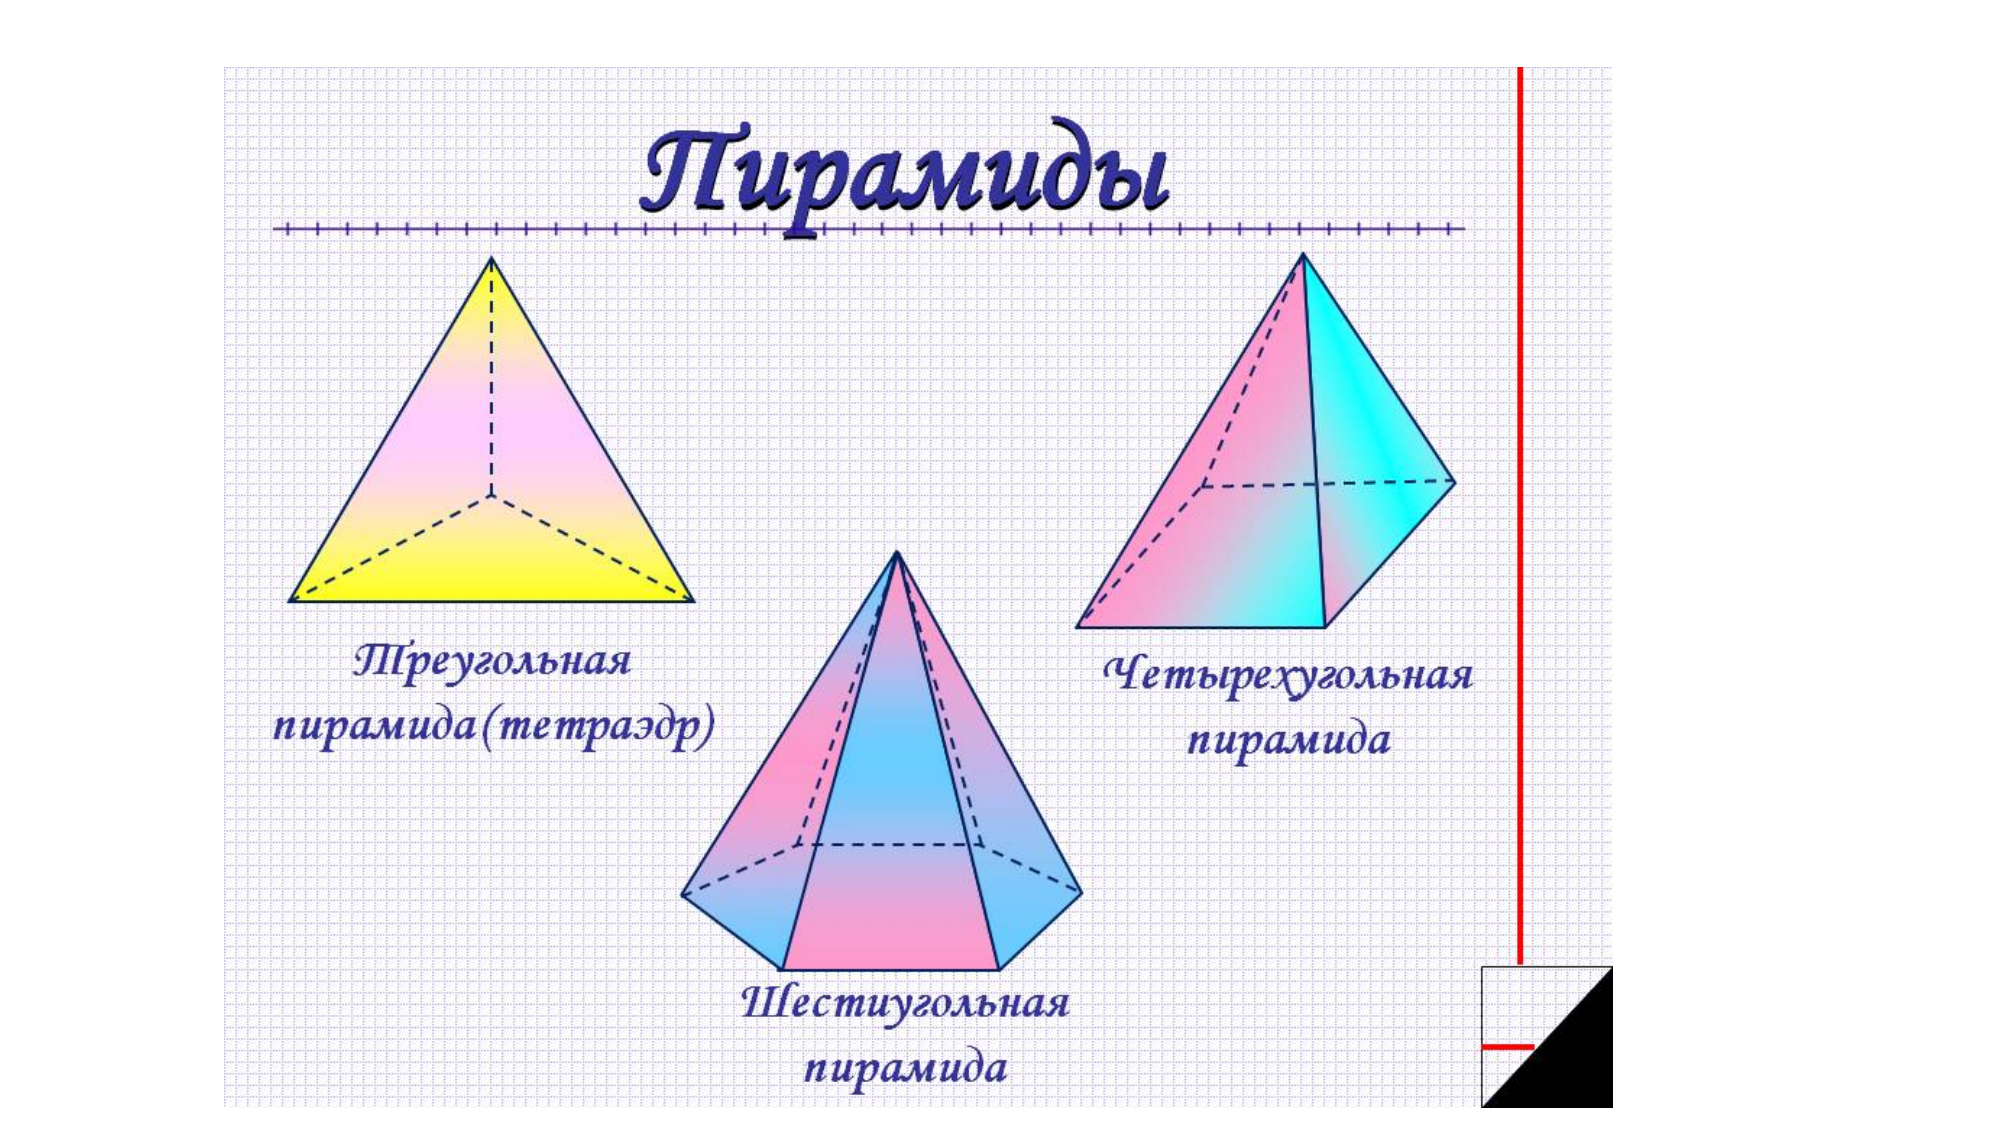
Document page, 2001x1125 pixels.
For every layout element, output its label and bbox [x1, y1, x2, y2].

list [224, 67, 1613, 1108]
